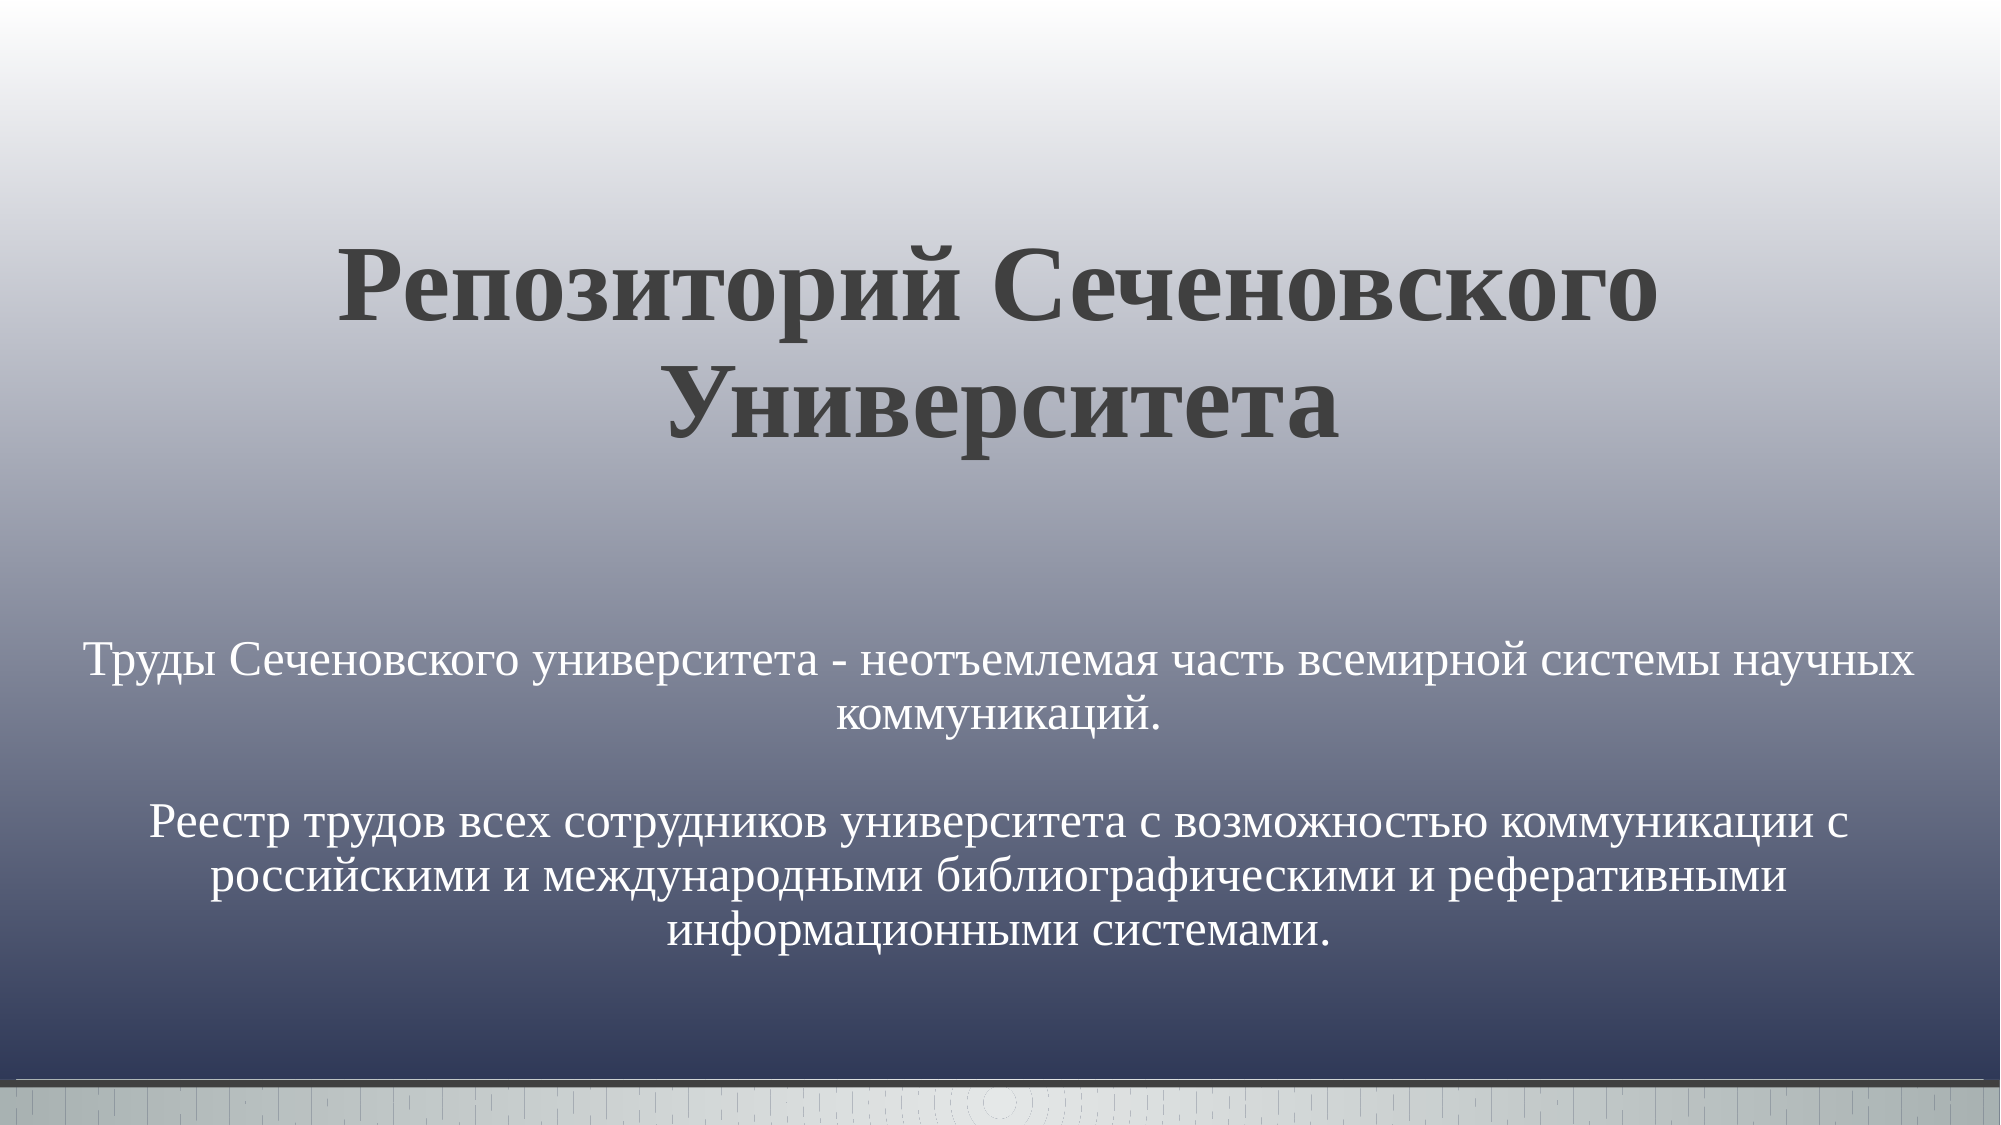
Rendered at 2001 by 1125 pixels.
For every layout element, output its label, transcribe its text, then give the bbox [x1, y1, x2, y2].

title Репозиторий Сеченовского Университета [249, 31, 1750, 469]
list Труды Сеченовского университета - неотъемлемая часть всемирной системы научных коммуникаций. Реестр трудов всех сотрудников университета с возможностью коммуникации с российскими и международными библиографическими и реферативными информационными системами. [51, 624, 1947, 986]
